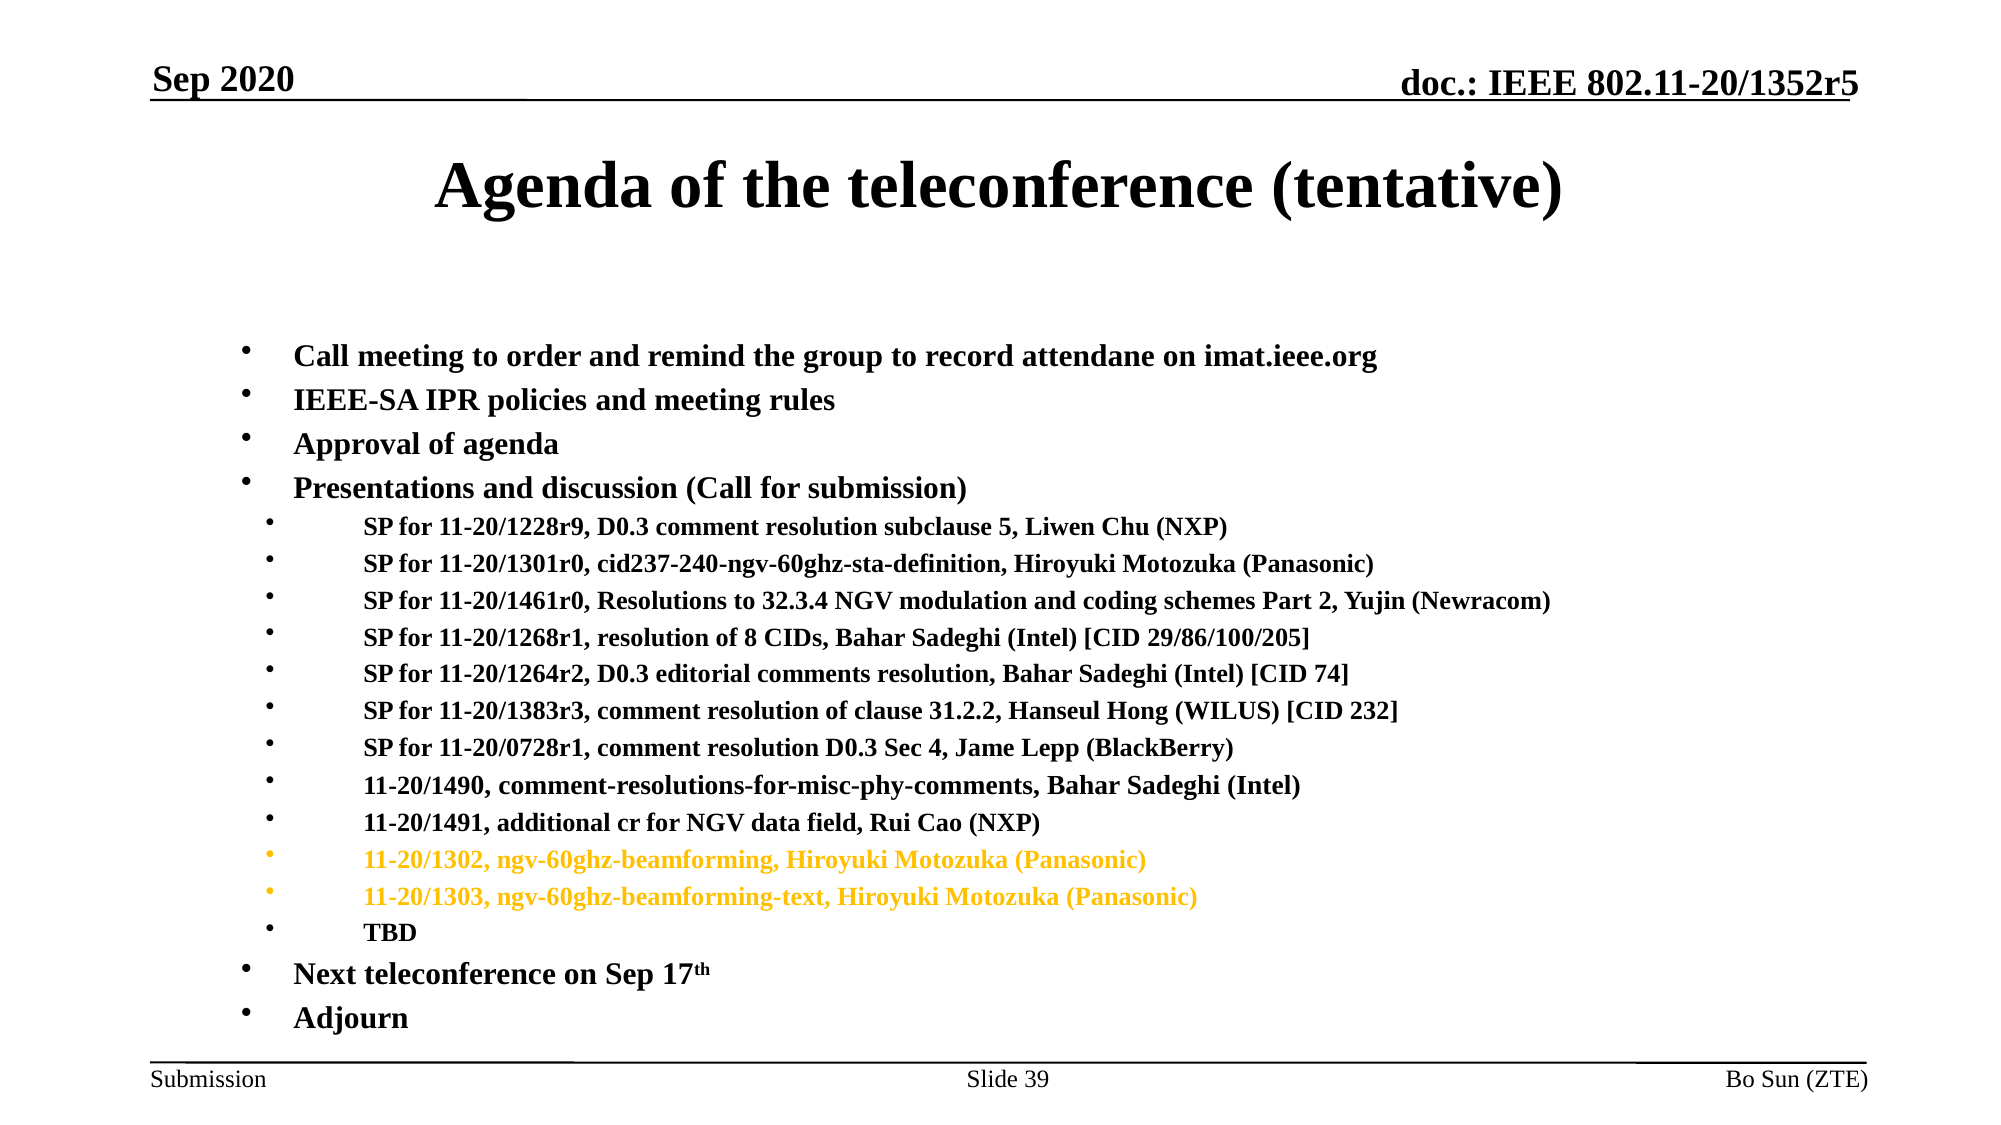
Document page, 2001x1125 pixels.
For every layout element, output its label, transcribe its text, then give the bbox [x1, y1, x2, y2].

footer Bo Sun (ZTE) [1171, 1061, 1869, 1093]
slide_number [152, 54, 563, 100]
text_box Call meeting to order and remind the group to record attendane on imat.ieee.org IEEE-SA IPR policies and meeting rules Approval of agenda Presentations and discussion (Call for submission) SP for 11-20/1228r9, D0.3 comment resolution subclause 5, Liwen Chu (NXP) SP for 11-20/1301r0, cid237-240-ngv-60ghz-sta-definition, Hiroyuki Motozuka (Panasonic) SP for 11-20/1461r0, Resolutions to 32.3.4 NGV modulation and coding schemes Part 2, Yujin (Newracom) SP for 11-20/1268r1, resolution of 8 CIDs, Bahar Sadeghi (Intel) [CID 29/86/100/205] SP for 11-20/1264r2, D0.3 editorial comments resolution, Bahar Sadeghi (Intel) [CID 74] SP for 11-20/1383r3, comment resolution of clause 31.2.2, Hanseul Hong (WILUS) [CID 232] SP for 11-20/0728r1, comment resolution D0.3 Sec 4, Jame Lepp (BlackBerry) 11-20/1490, comment-resolutions-for-misc-phy-comments, Bahar Sadeghi (Intel) 11-20/1491, additional cr for NGV data field, Rui Cao (NXP) 11-20/1302, ngv-60ghz-beamforming, Hiroyuki Motozuka (Panasonic) 11-20/1303, ngv-60ghz-beamforming-text, Hiroyuki Motozuka (Panasonic) TBD Next teleconference on Sep 17th Adjourn [225, 327, 1855, 1049]
slide_number Slide 39 [949, 1061, 1067, 1123]
text_box Agenda of the teleconference (tentative) [362, 99, 1638, 262]
